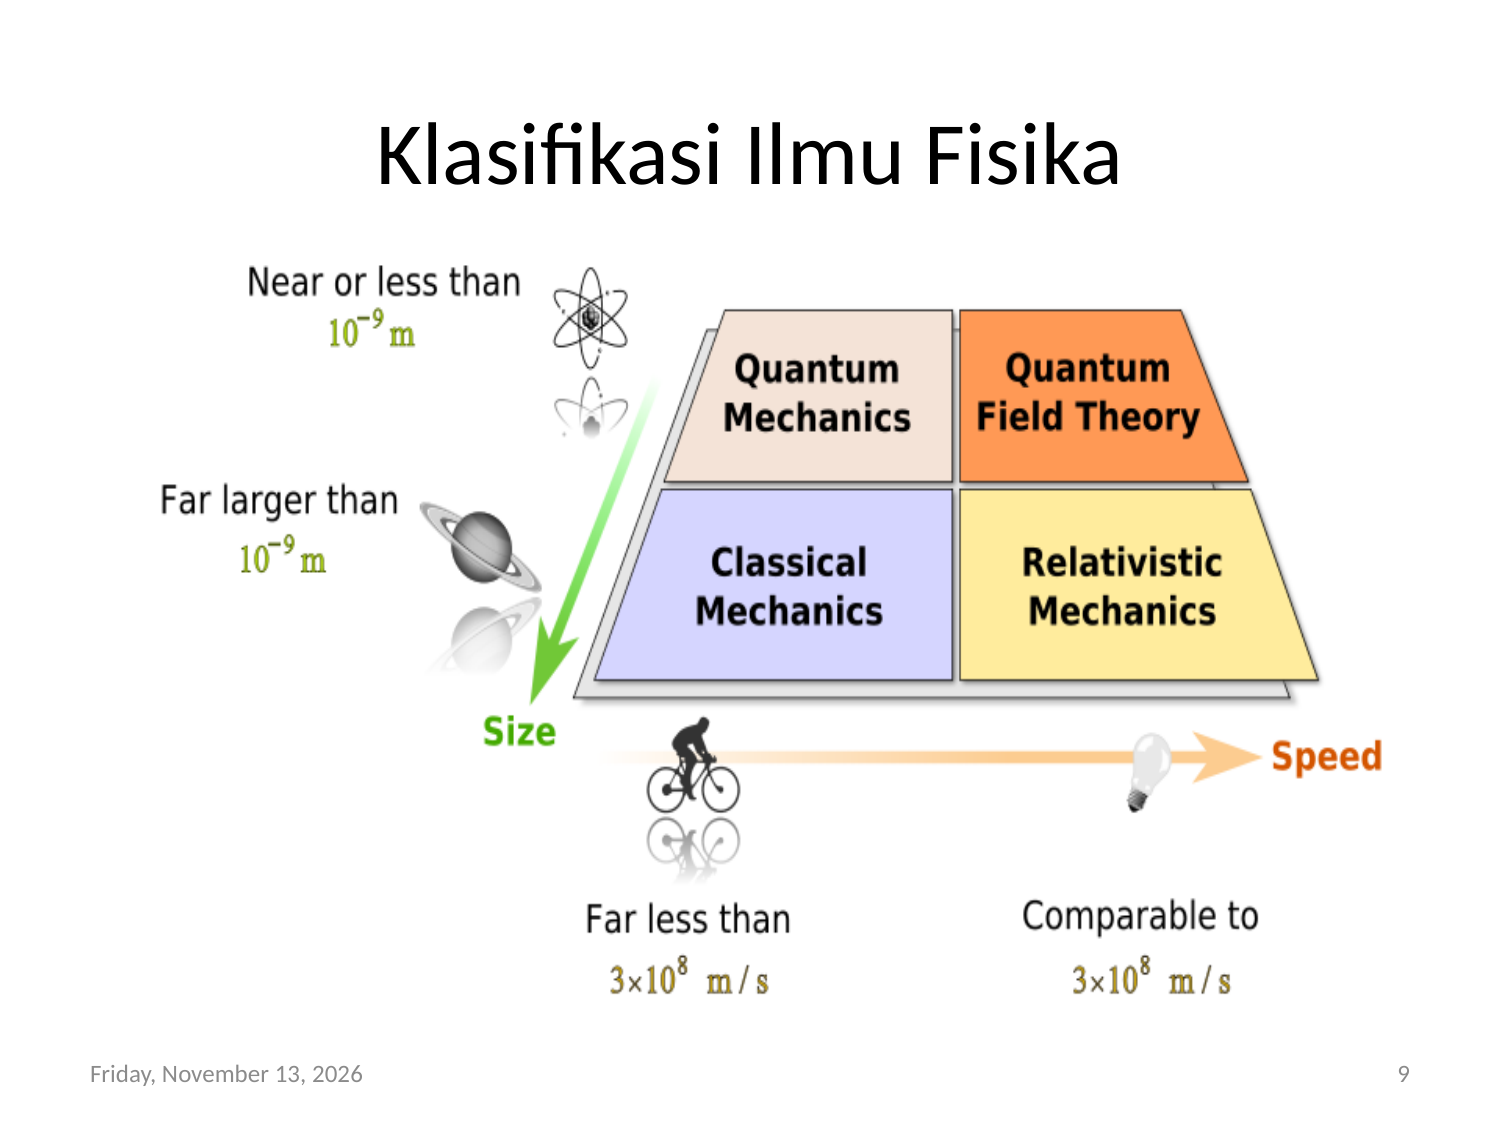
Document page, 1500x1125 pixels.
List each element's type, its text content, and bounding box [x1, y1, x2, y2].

picture [137, 224, 1388, 1038]
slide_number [75, 1042, 425, 1103]
slide_number 9 [1074, 1042, 1425, 1103]
title Klasifikasi Ilmu Fisika [75, 87, 1425, 210]
